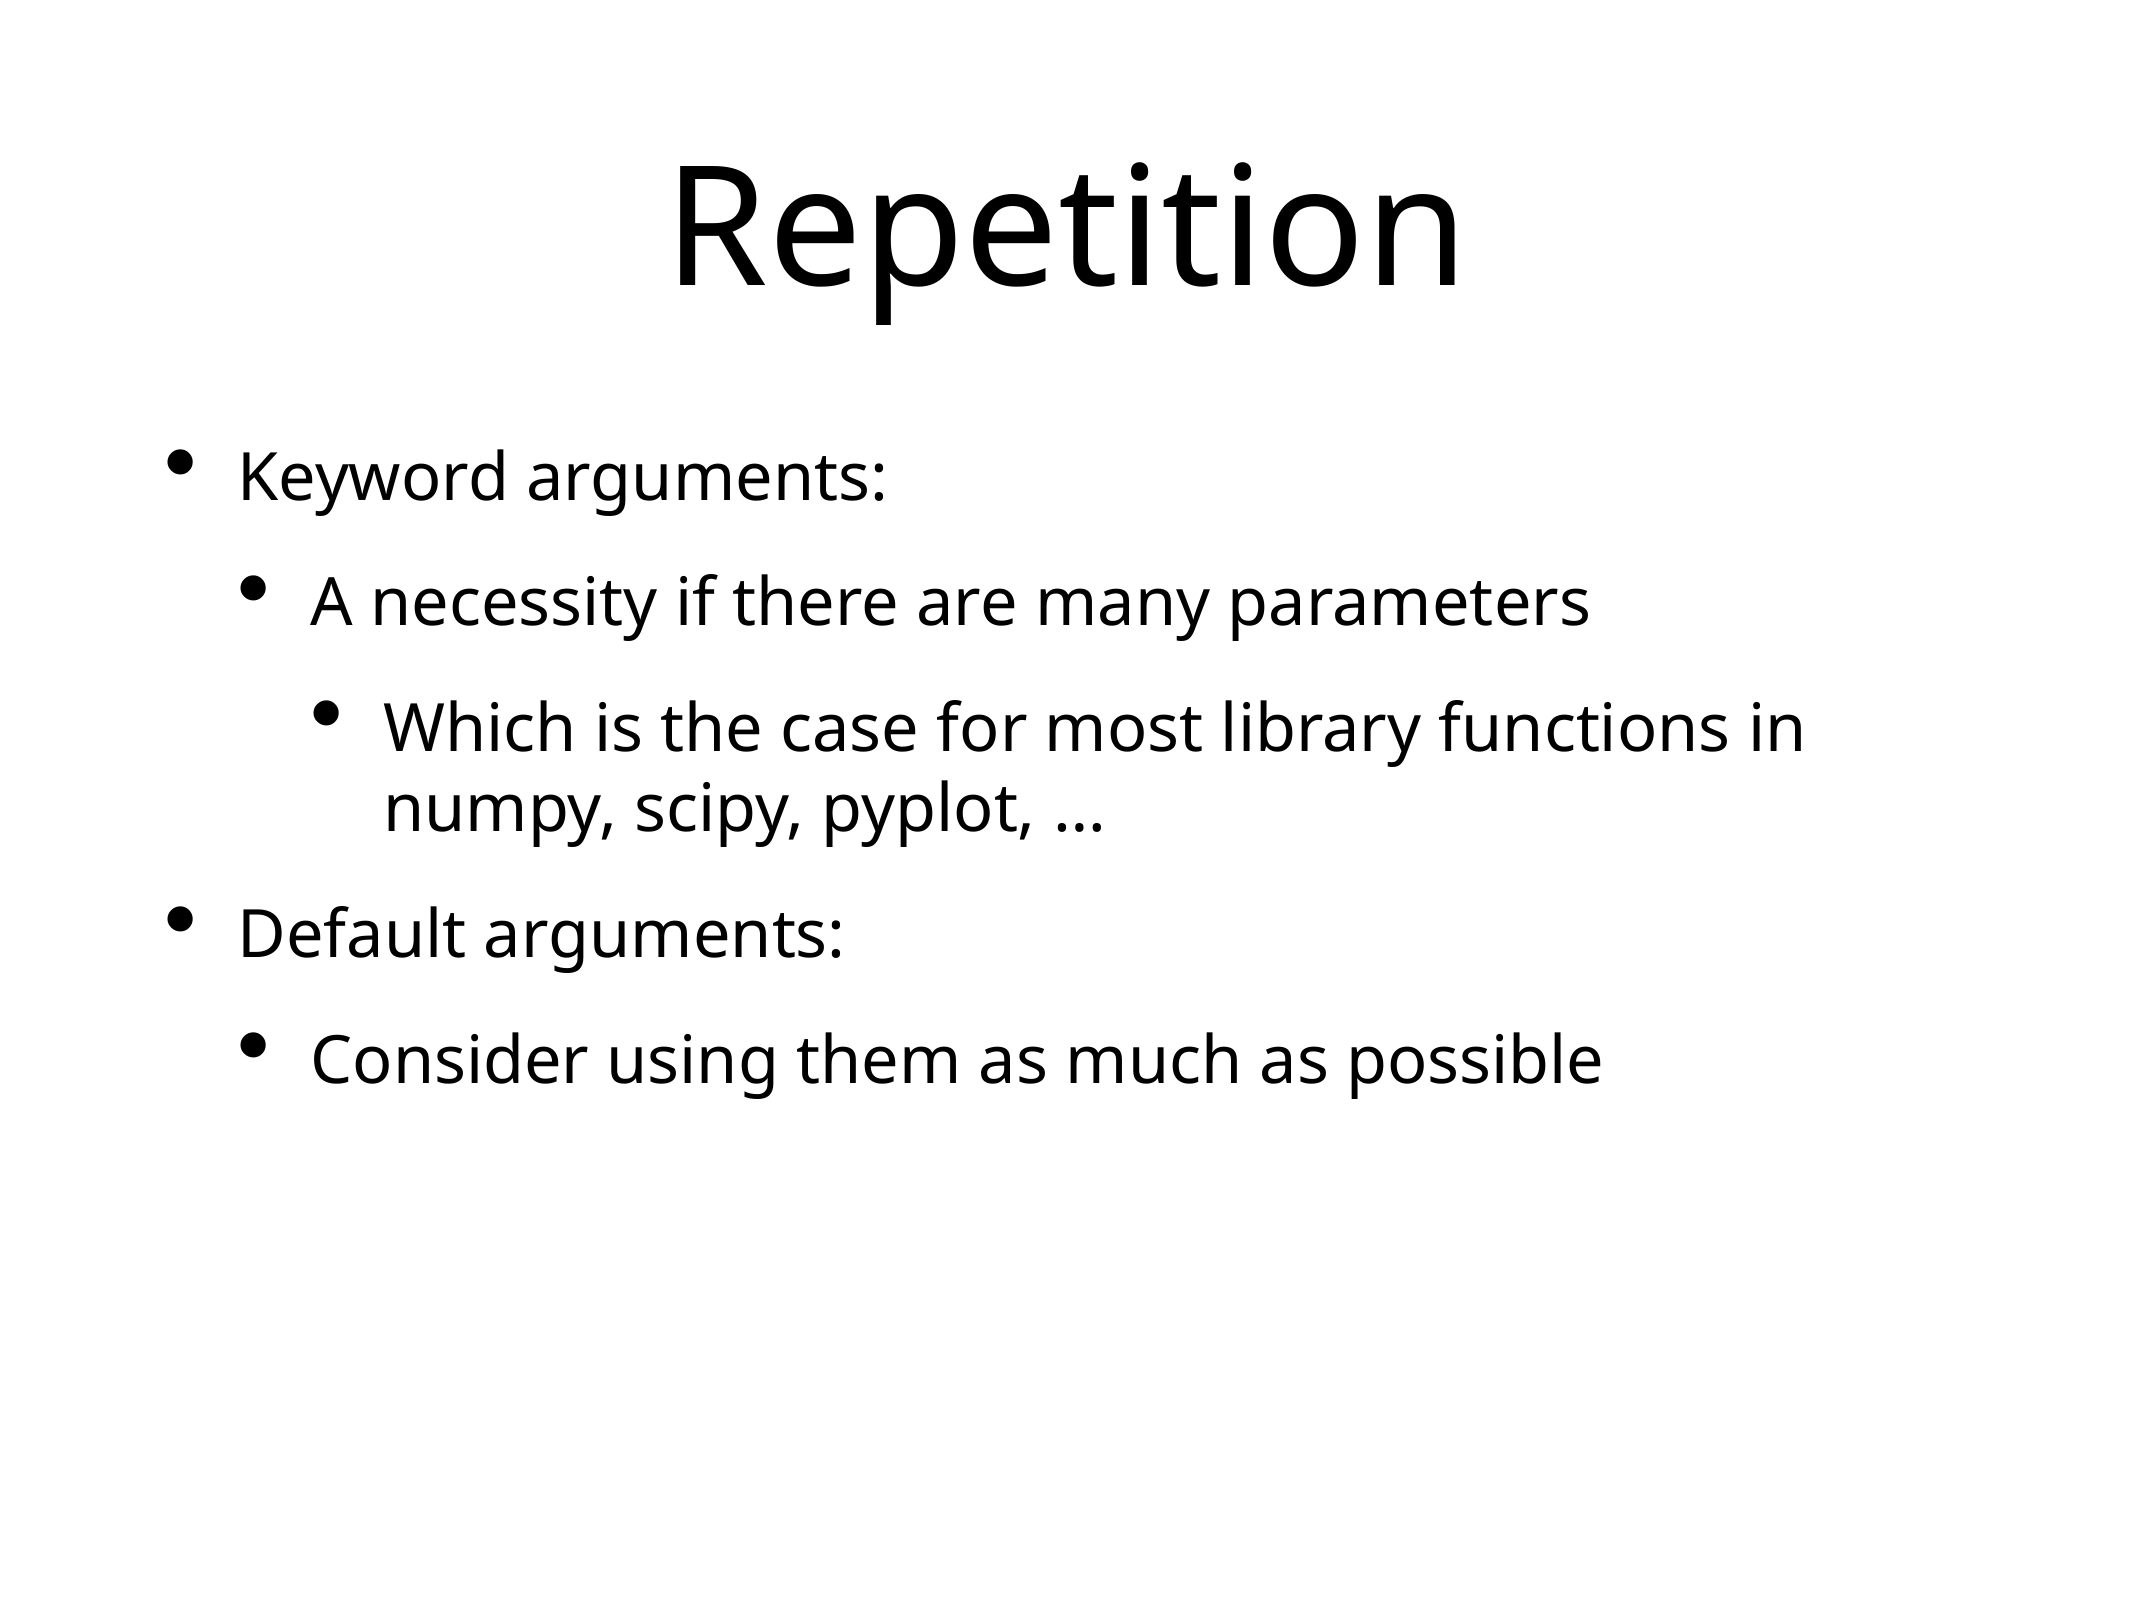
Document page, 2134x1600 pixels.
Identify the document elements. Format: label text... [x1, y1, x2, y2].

title Repetition [155, 41, 1978, 397]
list Keyword arguments: A necessity if there are many parameters Which is the case for most library functions in numpy, scipy, pyplot, … Default arguments: Consider using them as much as possible [155, 424, 1978, 1457]
